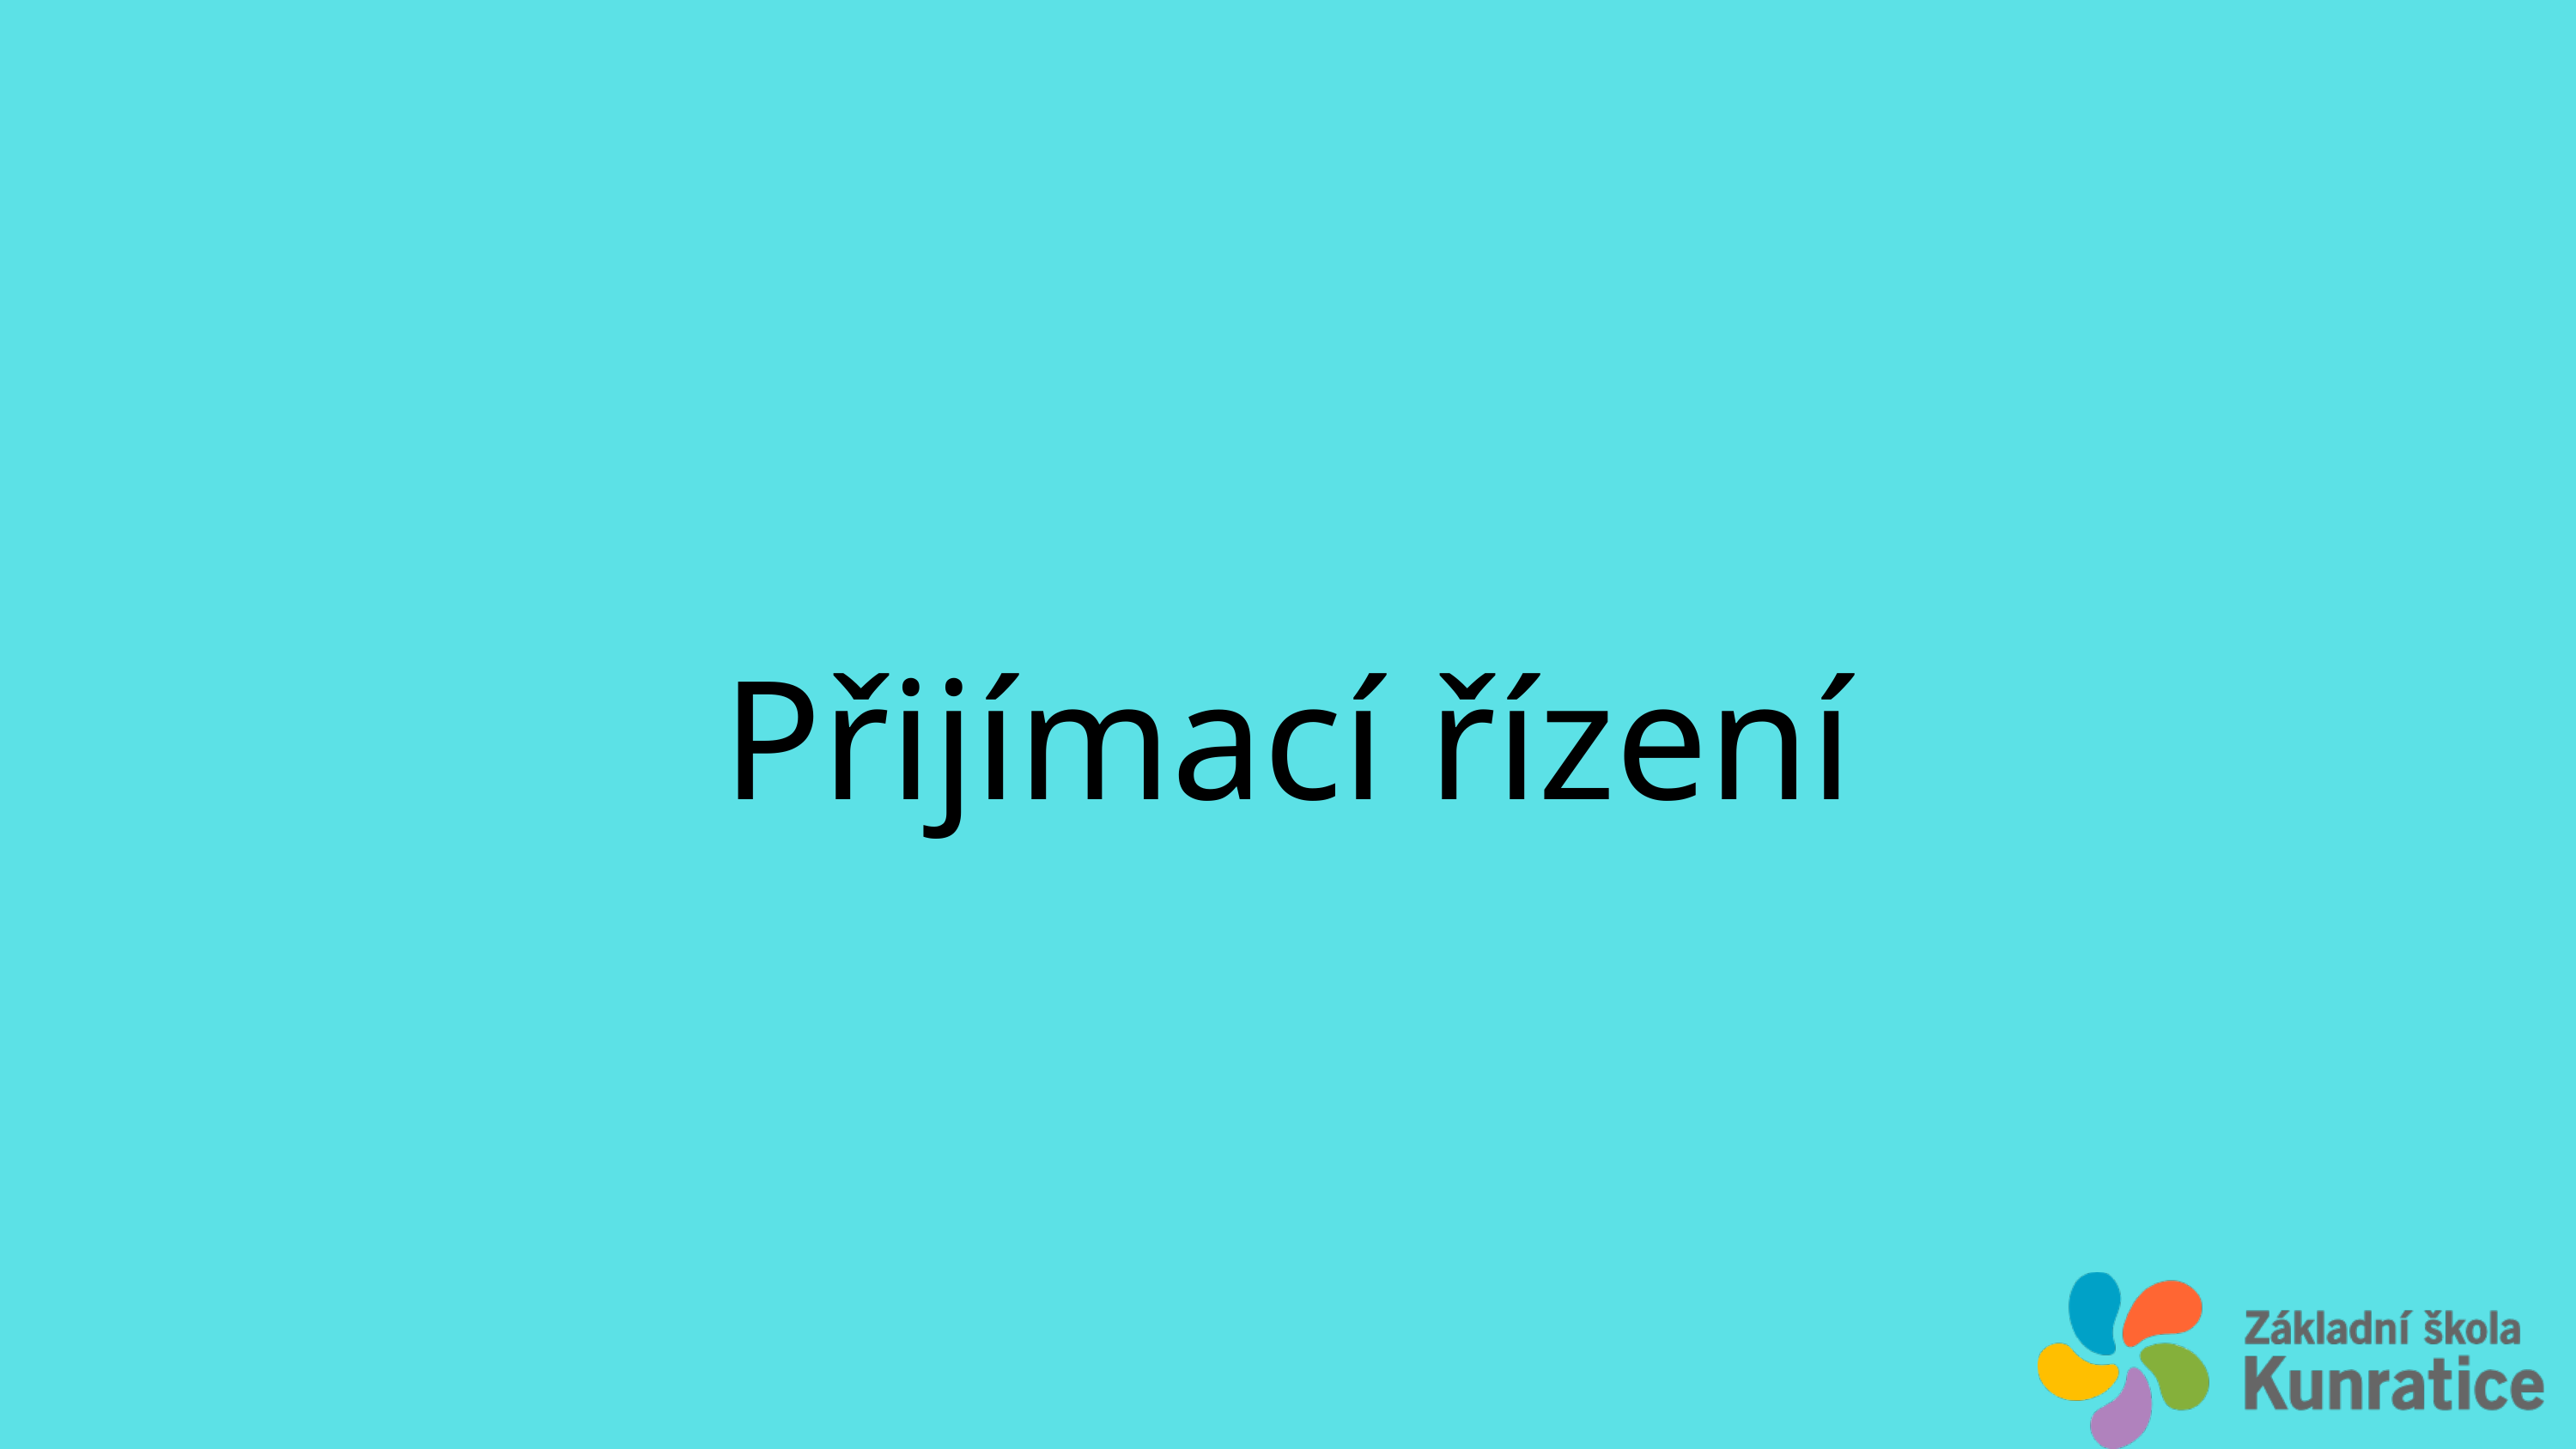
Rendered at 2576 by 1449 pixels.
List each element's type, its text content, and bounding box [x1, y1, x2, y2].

text_box [2038, 1272, 2544, 1449]
text_box Přijímací řízení [635, 602, 1941, 833]
